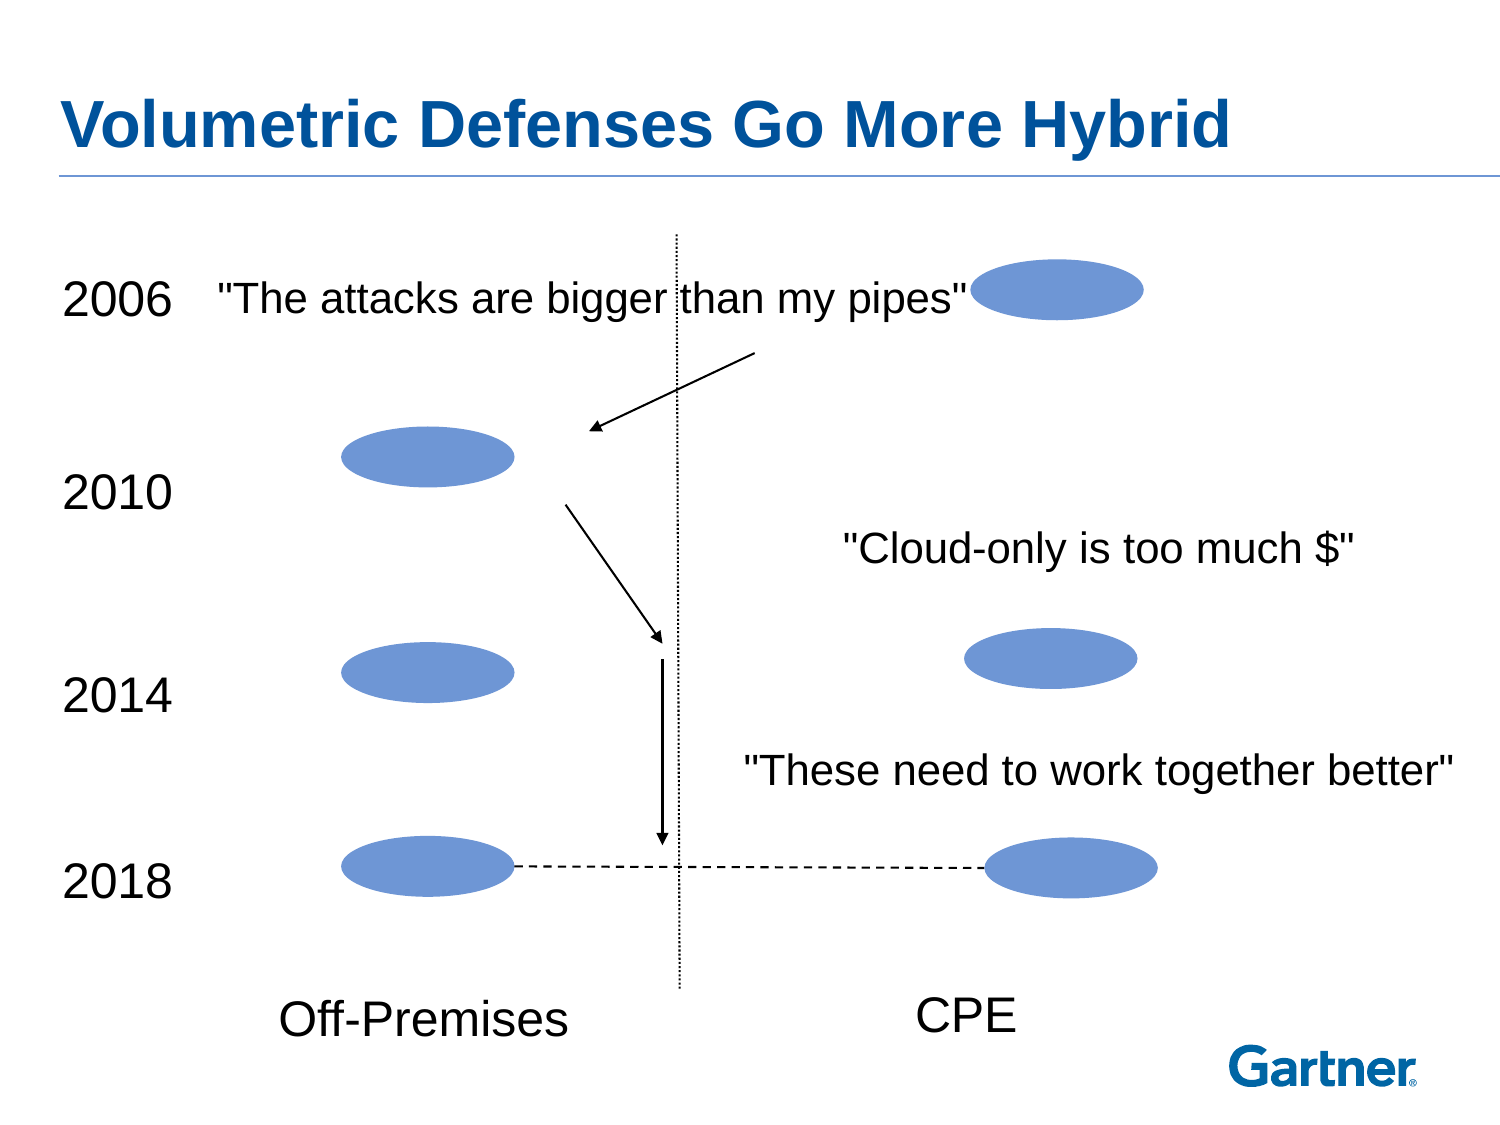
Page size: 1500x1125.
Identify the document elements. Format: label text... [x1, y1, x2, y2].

text_box "Cloud-only is too much $" [698, 518, 1500, 581]
text_box [341, 642, 515, 704]
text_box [565, 504, 663, 644]
text_box [341, 426, 515, 488]
text_box 2014 [47, 662, 188, 732]
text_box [676, 234, 680, 351]
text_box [676, 441, 680, 864]
text_box 2010 [47, 459, 188, 529]
text_box Off-Premises [263, 985, 585, 1055]
text_box 2018 [47, 848, 188, 918]
text_box [341, 835, 515, 897]
text_box [970, 259, 1144, 321]
text_box "These need to work together better" [698, 740, 1500, 803]
text_box CPE [887, 982, 1046, 1052]
text_box [984, 837, 1158, 899]
text_box 2006 [47, 265, 188, 335]
text_box "The attacks are bigger than my pipes" [192, 268, 671, 331]
text_box [964, 628, 1138, 689]
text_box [676, 876, 680, 991]
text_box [588, 352, 755, 432]
title Volumetric Defenses Go More Hybrid [45, 30, 1418, 177]
text_box "The attacks are bigger than my pipes" [684, 268, 994, 331]
